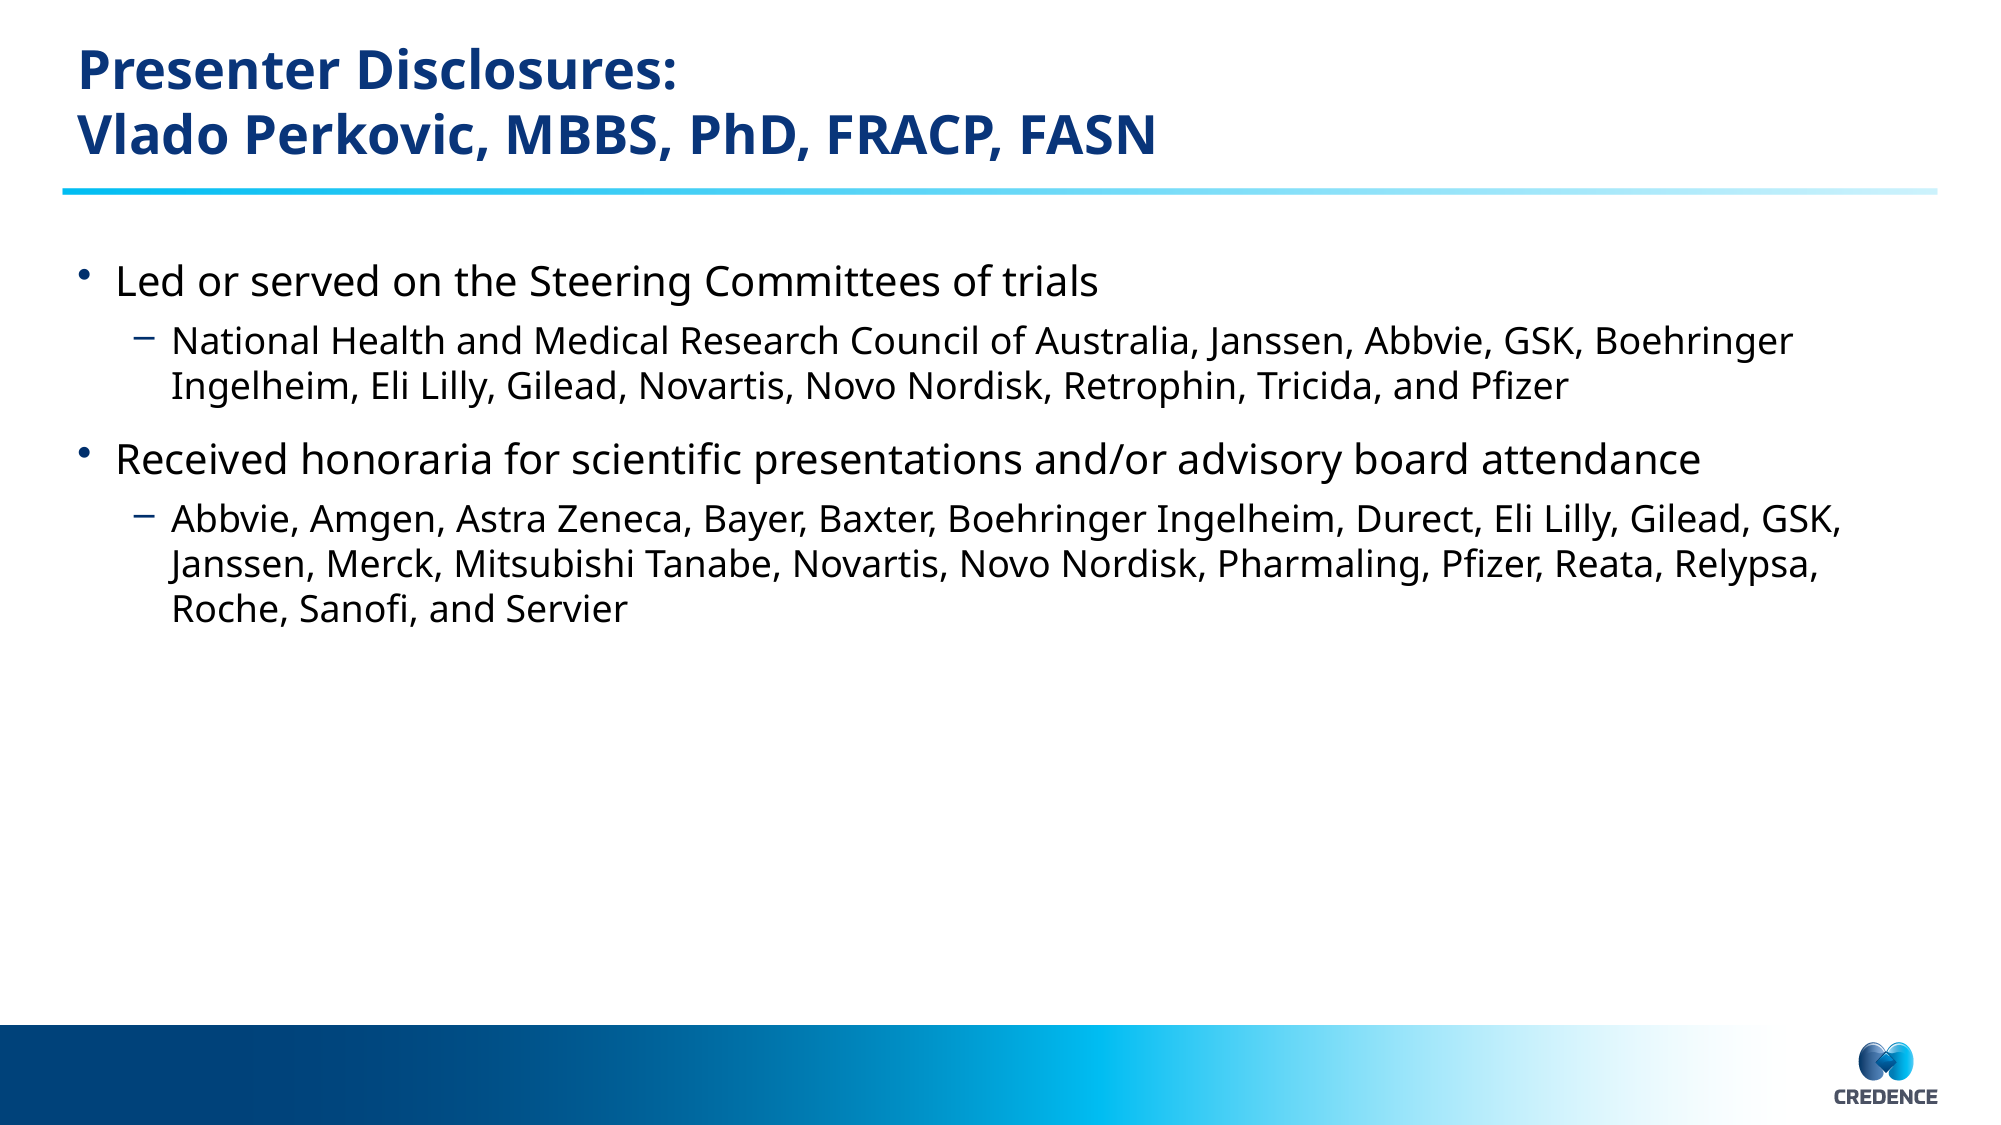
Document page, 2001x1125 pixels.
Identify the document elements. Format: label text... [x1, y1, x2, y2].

title Presenter Disclosures: Vlado Perkovic, MBBS, PhD, FRACP, FASN [62, 26, 1938, 174]
list Led or served on the Steering Committees of trials National Health and Medical Research Council of Australia, Janssen, Abbvie, GSK, Boehringer Ingelheim, Eli Lilly, Gilead, Novartis, Novo Nordisk, Retrophin, Tricida, and Pfizer Received honoraria for scientific presentations and/or advisory board attendance Abbvie, Amgen, Astra Zeneca, Bayer, Baxter, Boehringer Ingelheim, Durect, Eli Lilly, Gilead, GSK, Janssen, Merck, Mitsubishi Tanabe, Novartis, Novo Nordisk, Pharmaling, Pfizer, Reata, Relypsa, Roche, Sanofi, and Servier [62, 247, 1938, 908]
picture [0, 0, 2000, 1125]
